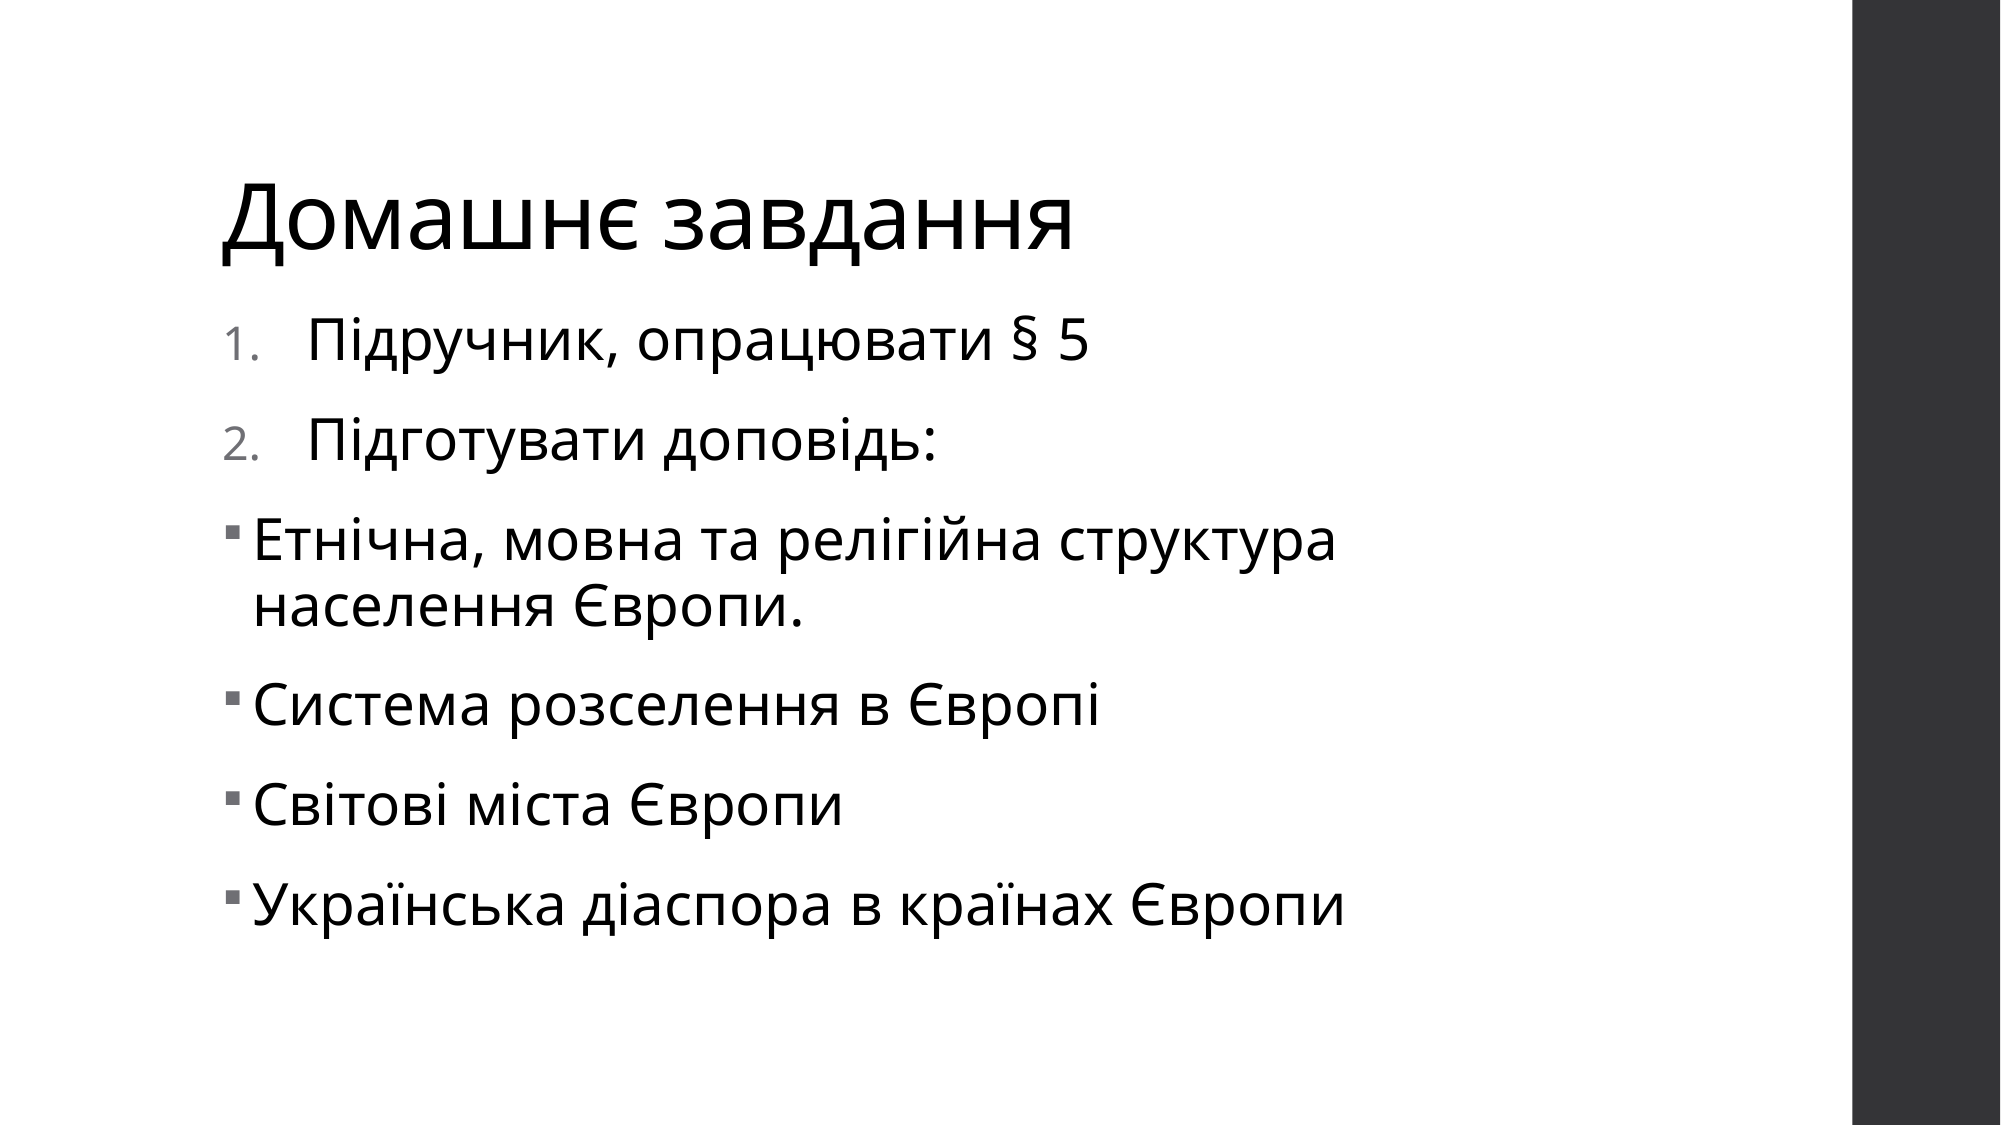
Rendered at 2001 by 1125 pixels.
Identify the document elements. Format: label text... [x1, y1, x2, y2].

list Підручник, опрацювати § 5 Підготувати доповідь: Етнічна, мовна та релігійна структура населення Європи. Система розселення в Європі Світові міста Європи Українська діаспора в країнах Європи [206, 299, 1617, 1014]
title Домашнє завдання [206, 60, 1797, 278]
